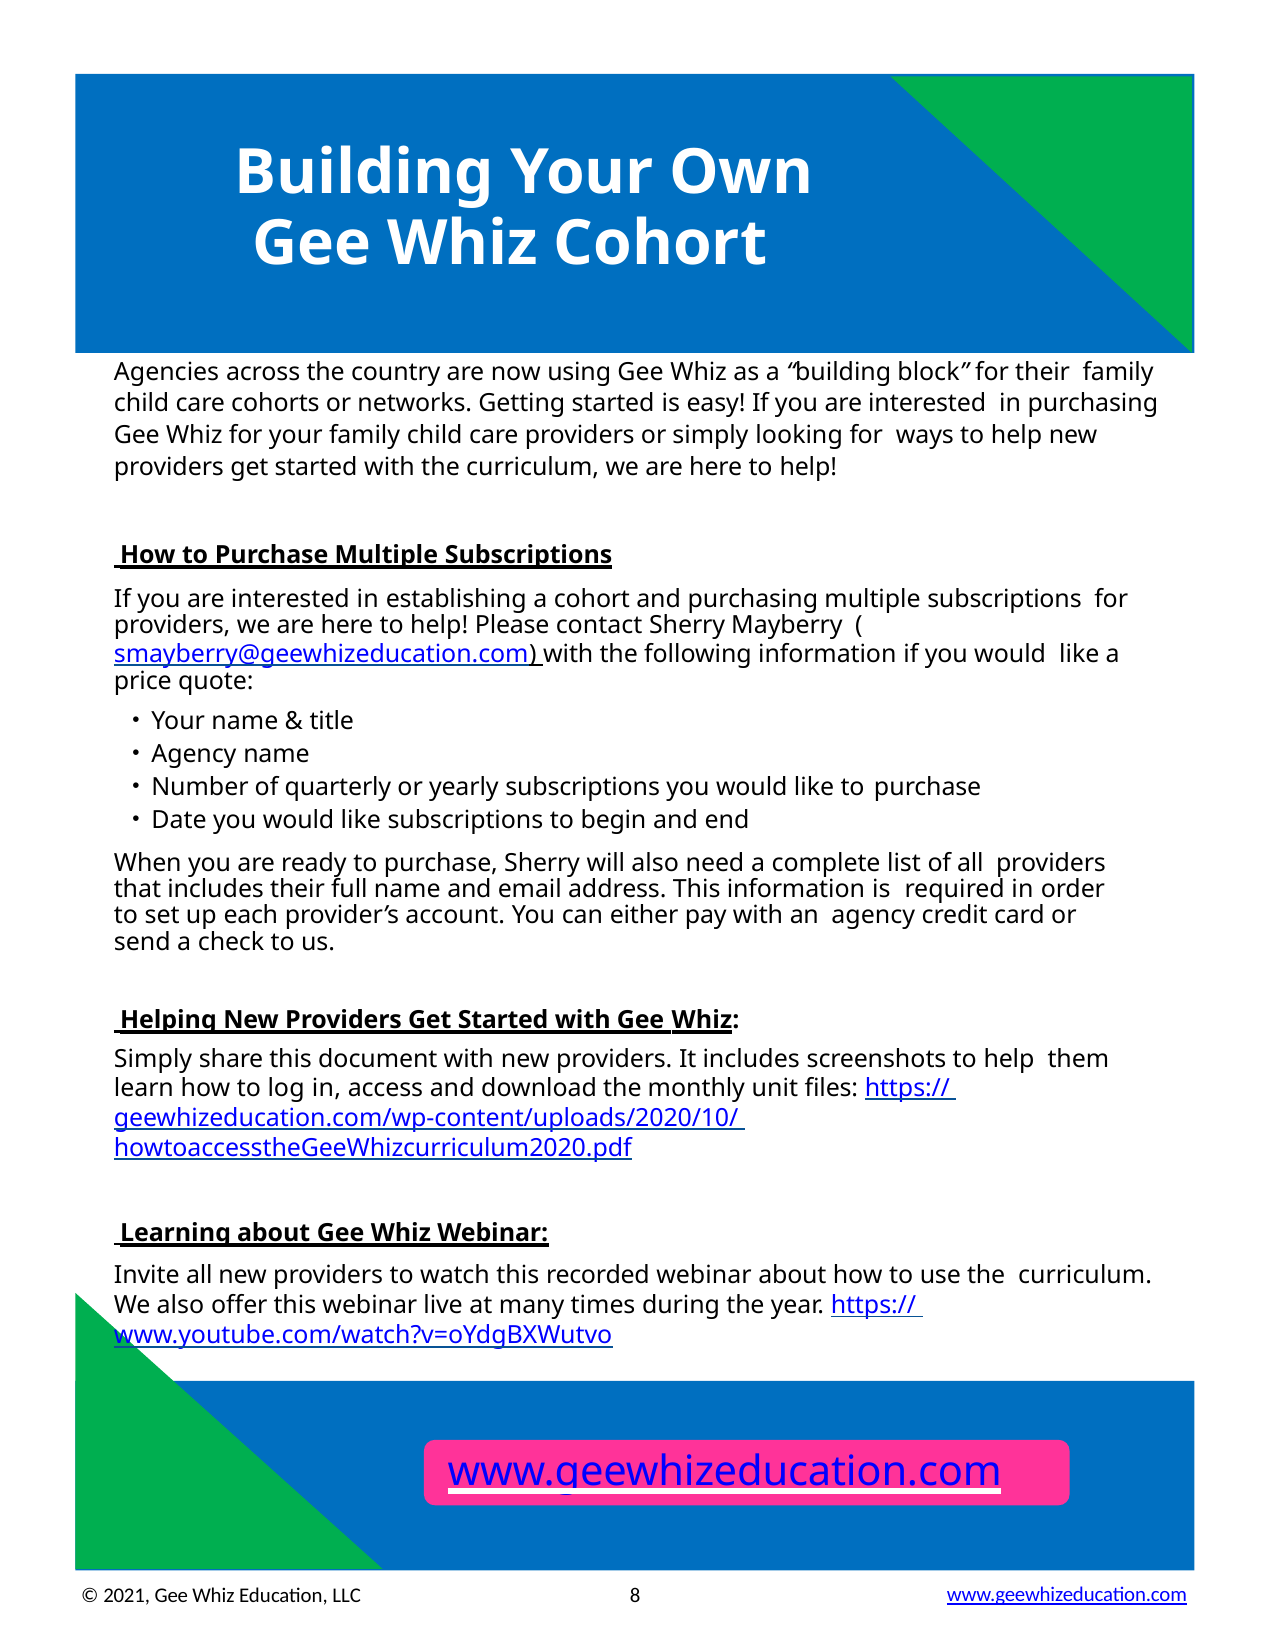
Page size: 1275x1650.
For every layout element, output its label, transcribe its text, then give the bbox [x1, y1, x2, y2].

footer © 2021, Gee Whiz Education, LLC [78, 1584, 367, 1650]
slide_number 10 [623, 1584, 657, 1650]
text_box [75, 1501, 383, 1569]
title Building Your Own Gee Whiz Cohort [74, 114, 1201, 411]
text_box www.geewhizeducation.com [944, 1584, 1195, 1607]
text_box [75, 1501, 1195, 1571]
text_box [174, 1380, 1195, 1441]
text_box [426, 1501, 1068, 1506]
text_box Agencies across the country are now using Gee Whiz as a “building block” for their family child care cohorts or networks. Getting started is easy! If you are interested in purchasing Gee Whiz for your family child care providers or simply looking for ways to help new providers get started with the curriculum, we are here to help! How to Purchase Multiple Subscriptions If you are interested in establishing a cohort and purchasing multiple subscriptions for providers, we are here to help! Please contact Sherry Mayberry (smayberry@geewhizeducation.com) with the following information if you would like a price quote: Your name & title Agency name Number of quarterly or yearly subscriptions you would like to purchase Date you would like subscriptions to begin and end When you are ready to purchase, Sherry will also need a complete list of all providers that includes their full name and email address. This information is required in order to set up each provider’s account. You can either pay with an agency credit card or send a check to us. Helping New Providers Get Started with Gee Whiz: Simply share this document with new providers. It includes screenshots to help them learn how to log in, access and download the monthly unit files: https:// geewhizeducation.com/wp-content/uploads/2020/10/ howtoaccesstheGeeWhizcurriculum2020.pdf Learning about Gee Whiz Webinar: Invite all new providers to watch this recorded webinar about how to use the curriculum. We also offer this webinar live at many times during the year. https:// www.youtube.com/watch?v=oYdgBXWutvo [111, 350, 1162, 1350]
text_box [75, 1292, 241, 1441]
text_box www.geewhizeducation.com [75, 1441, 1195, 1501]
text_box [890, 76, 1192, 353]
